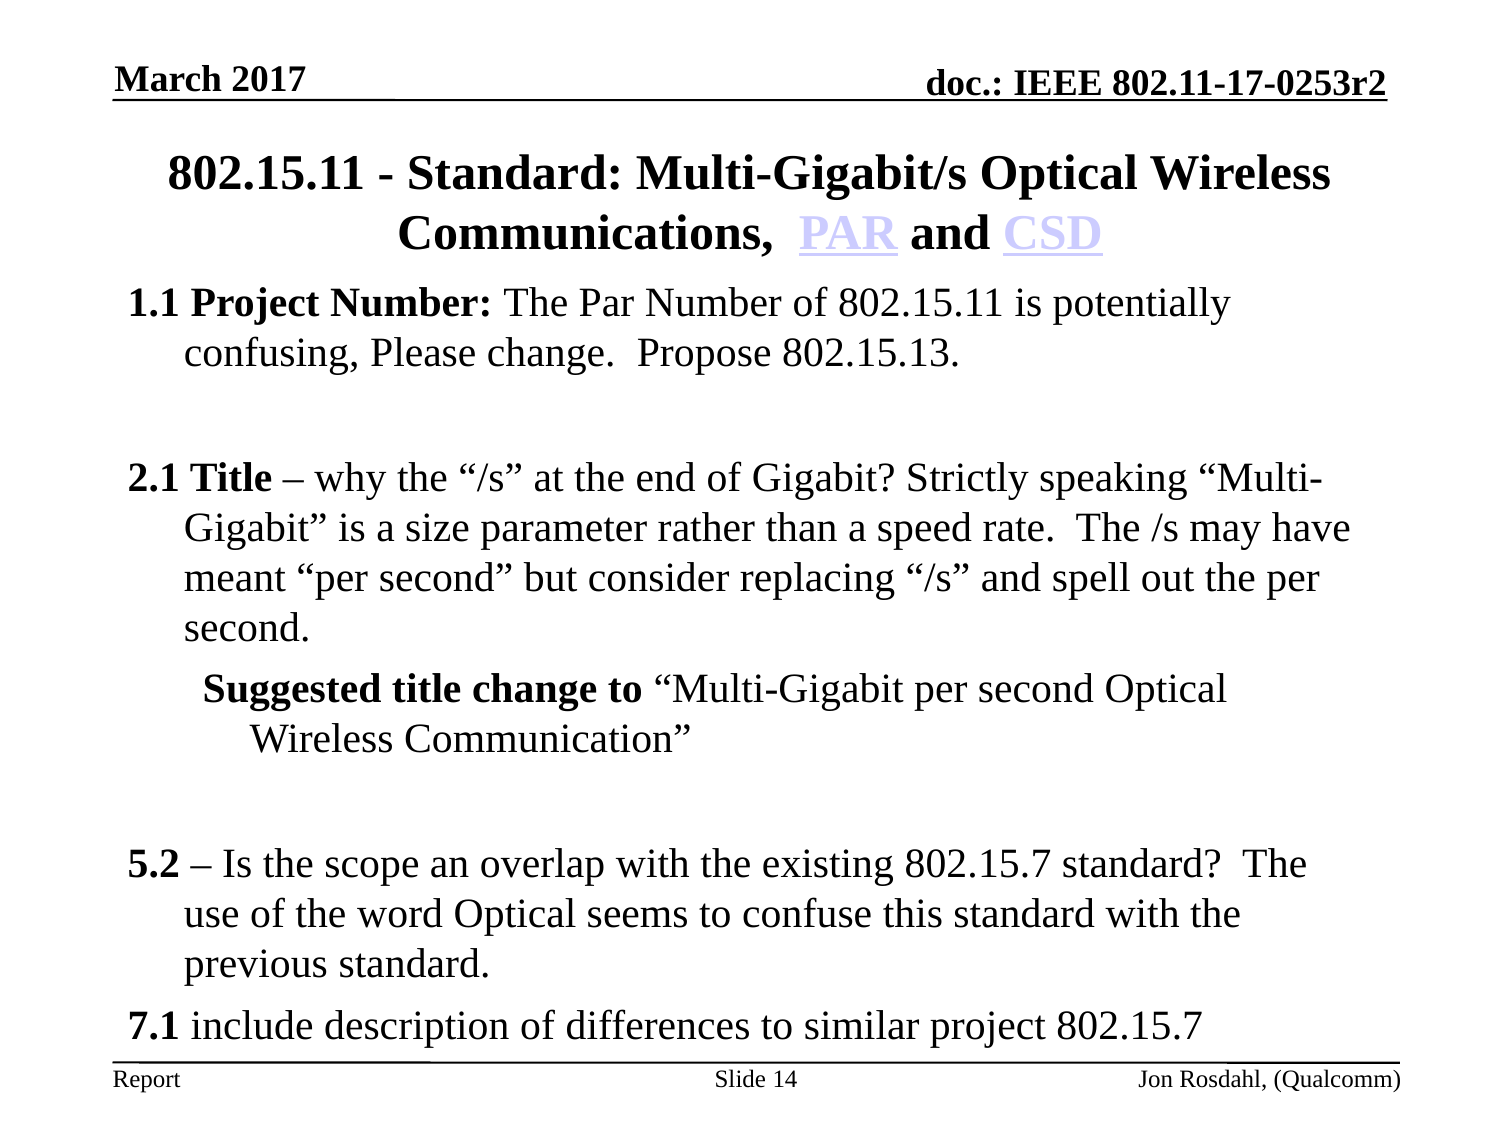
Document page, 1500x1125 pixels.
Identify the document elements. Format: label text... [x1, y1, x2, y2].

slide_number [114, 54, 423, 100]
title 802.15.11 - Standard: Multi-Gigabit/s Optical Wireless Communications, PAR and CSD [112, 112, 1388, 266]
slide_number Slide 14 [712, 1061, 800, 1123]
list 1.1 Project Number: The Par Number of 802.15.11 is potentially confusing, Please change. Propose 802.15.13. 2.1 Title – why the “/s” at the end of Gigabit? Strictly speaking “Multi-Gigabit” is a size parameter rather than a speed rate. The /s may have meant “per second” but consider replacing “/s” and spell out the per second. Suggested title change to “Multi-Gigabit per second Optical Wireless Communication” 5.2 – Is the scope an overlap with the existing 802.15.7 standard? The use of the word Optical seems to confuse this standard with the previous standard. 7.1 include description of differences to similar project 802.15.7 [112, 266, 1388, 1063]
footer Jon Rosdahl, (Qualcomm) [878, 1061, 1402, 1093]
